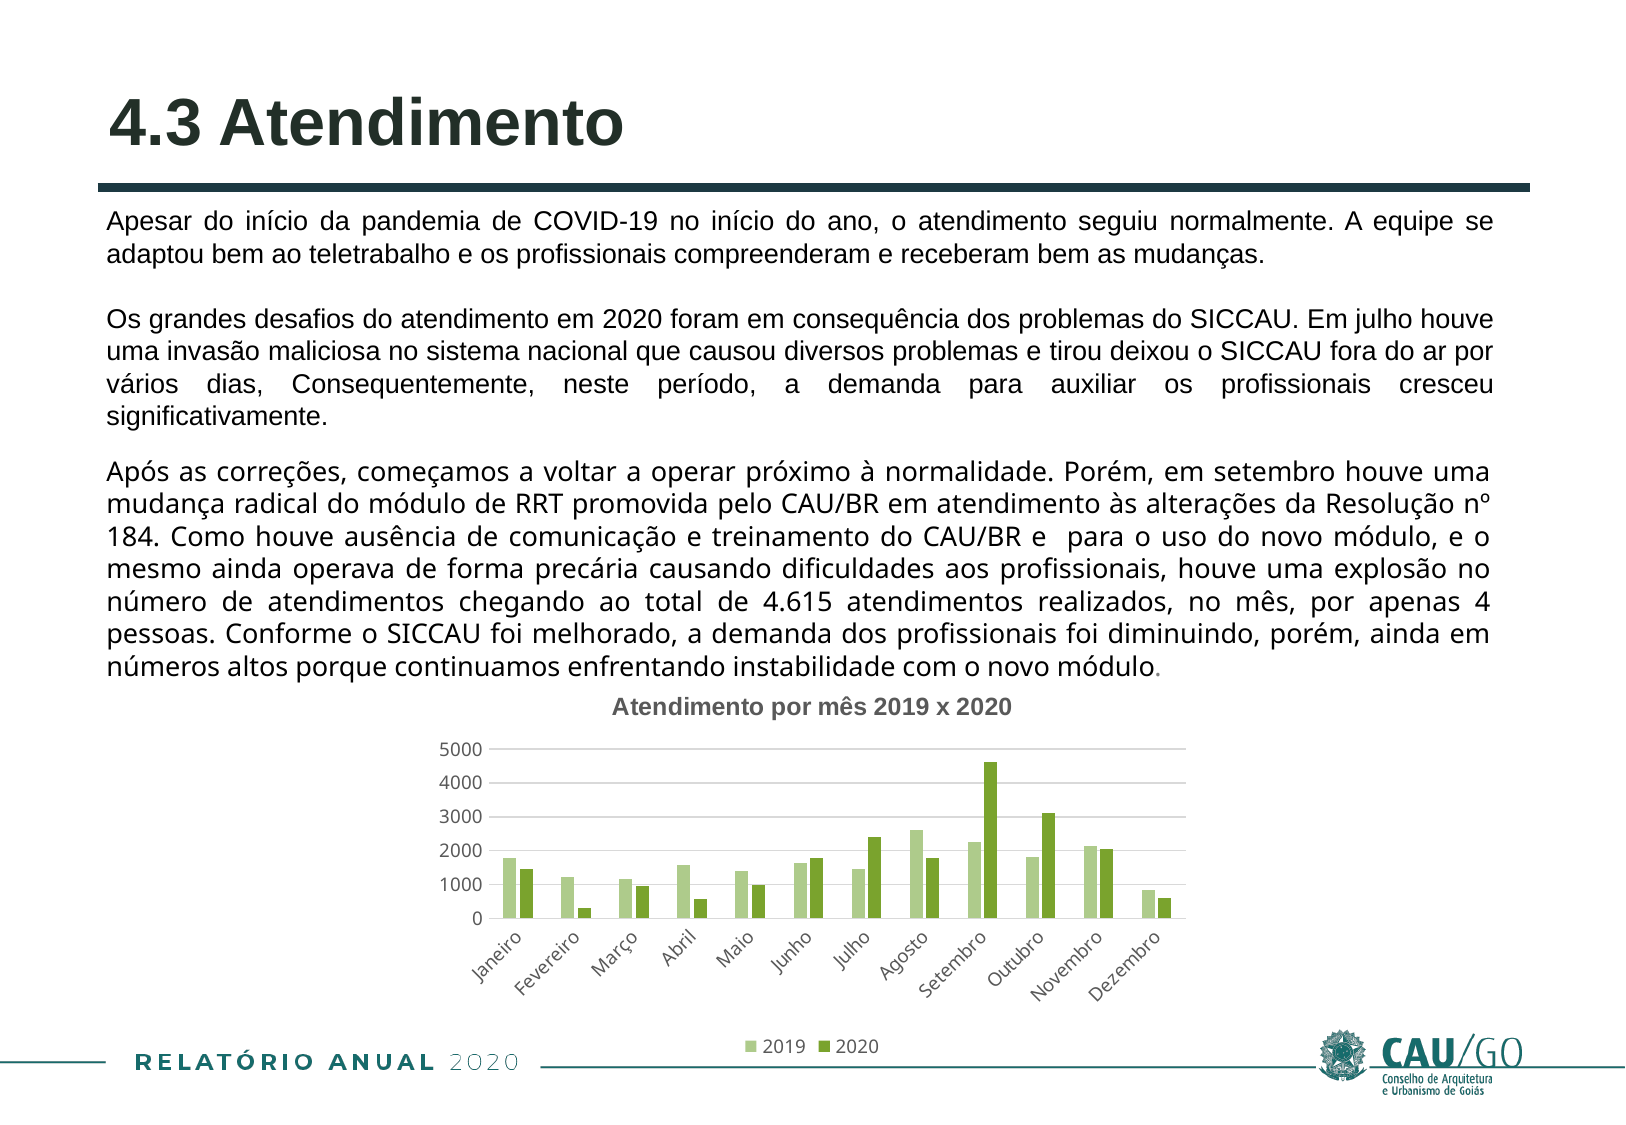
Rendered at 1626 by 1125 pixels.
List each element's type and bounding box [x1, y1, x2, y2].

picture [0, 0, 1625, 1125]
chart [423, 670, 1202, 1066]
